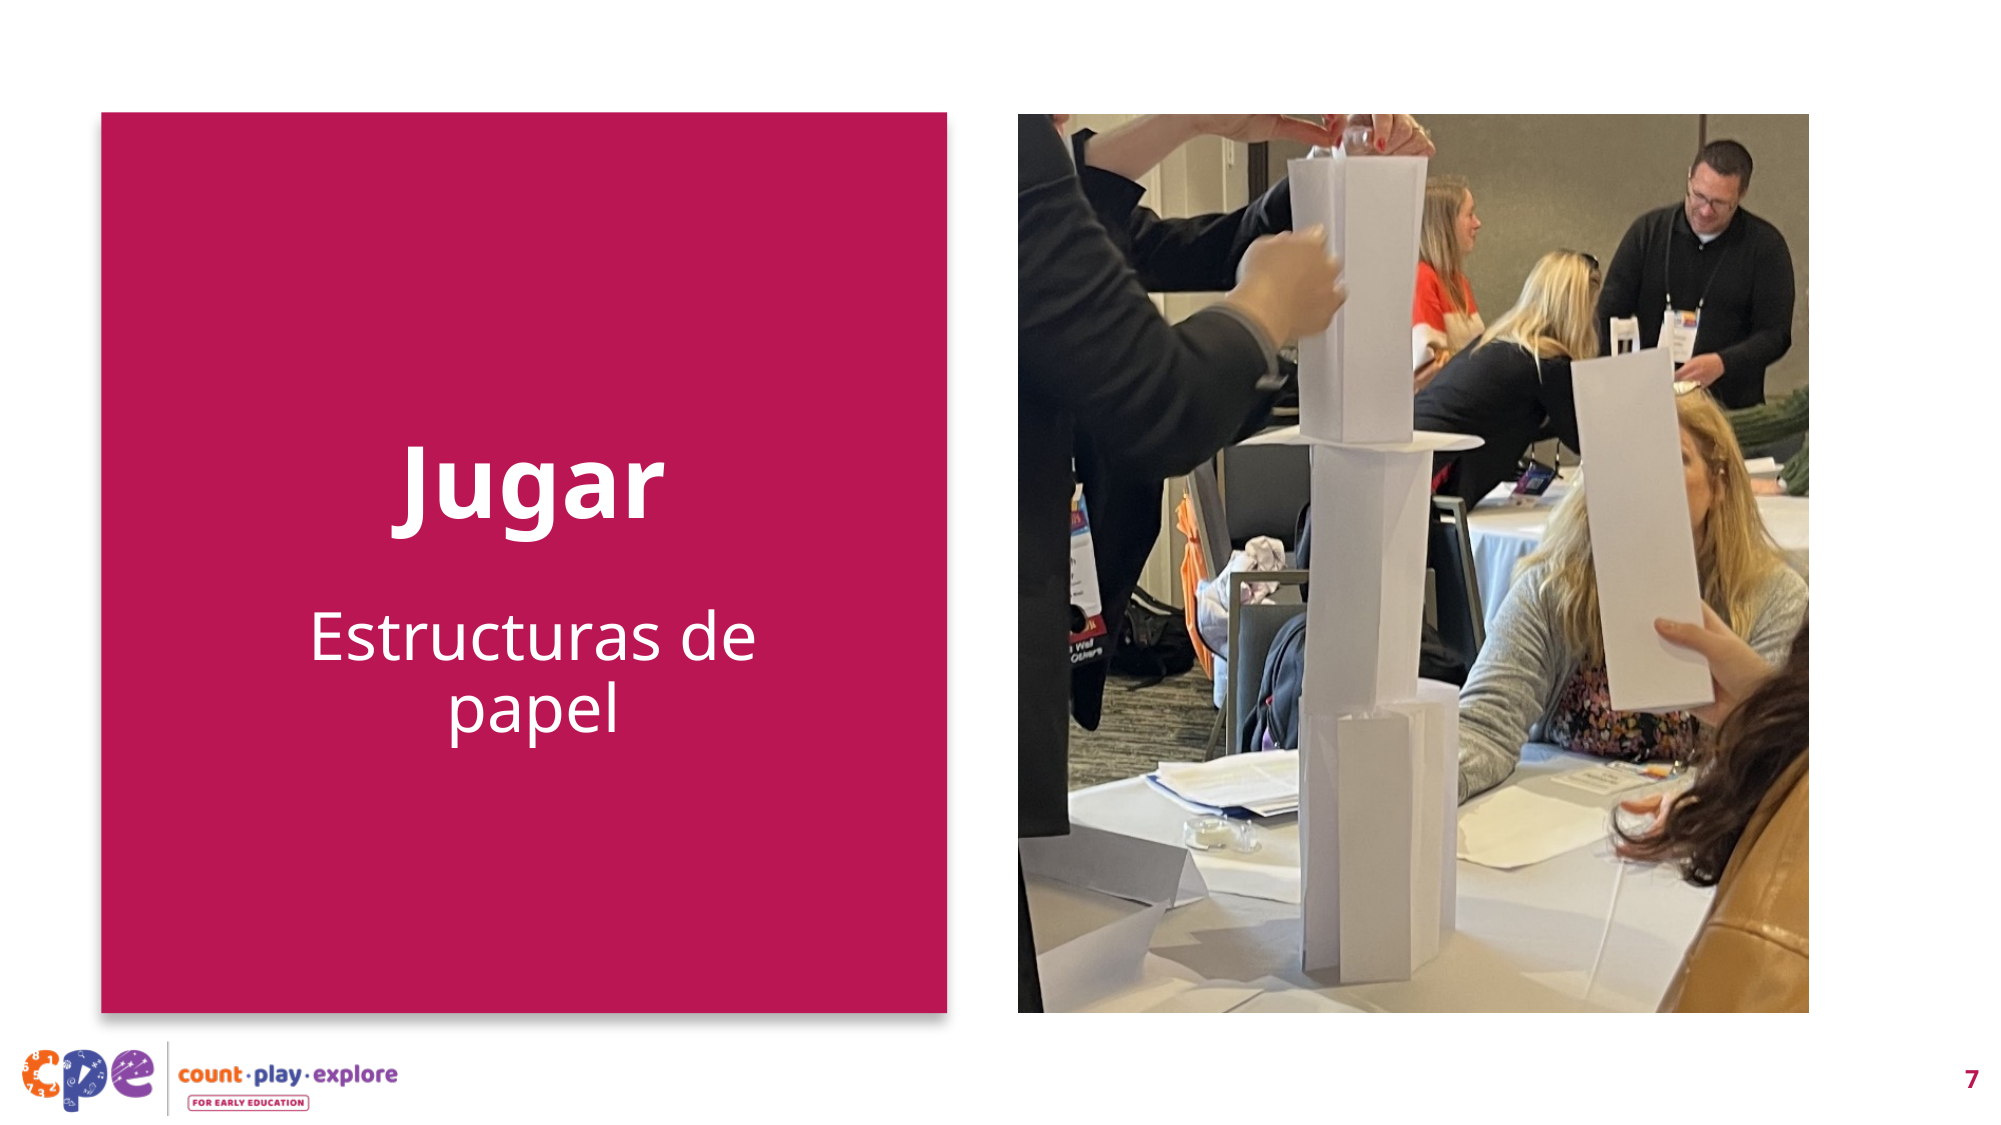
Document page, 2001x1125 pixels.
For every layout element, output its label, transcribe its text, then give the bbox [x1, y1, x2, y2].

picture [22, 1041, 398, 1116]
picture [1018, 114, 1809, 1013]
title Jugar [202, 8, 865, 548]
subtitle Estructuras de papel [202, 595, 865, 837]
